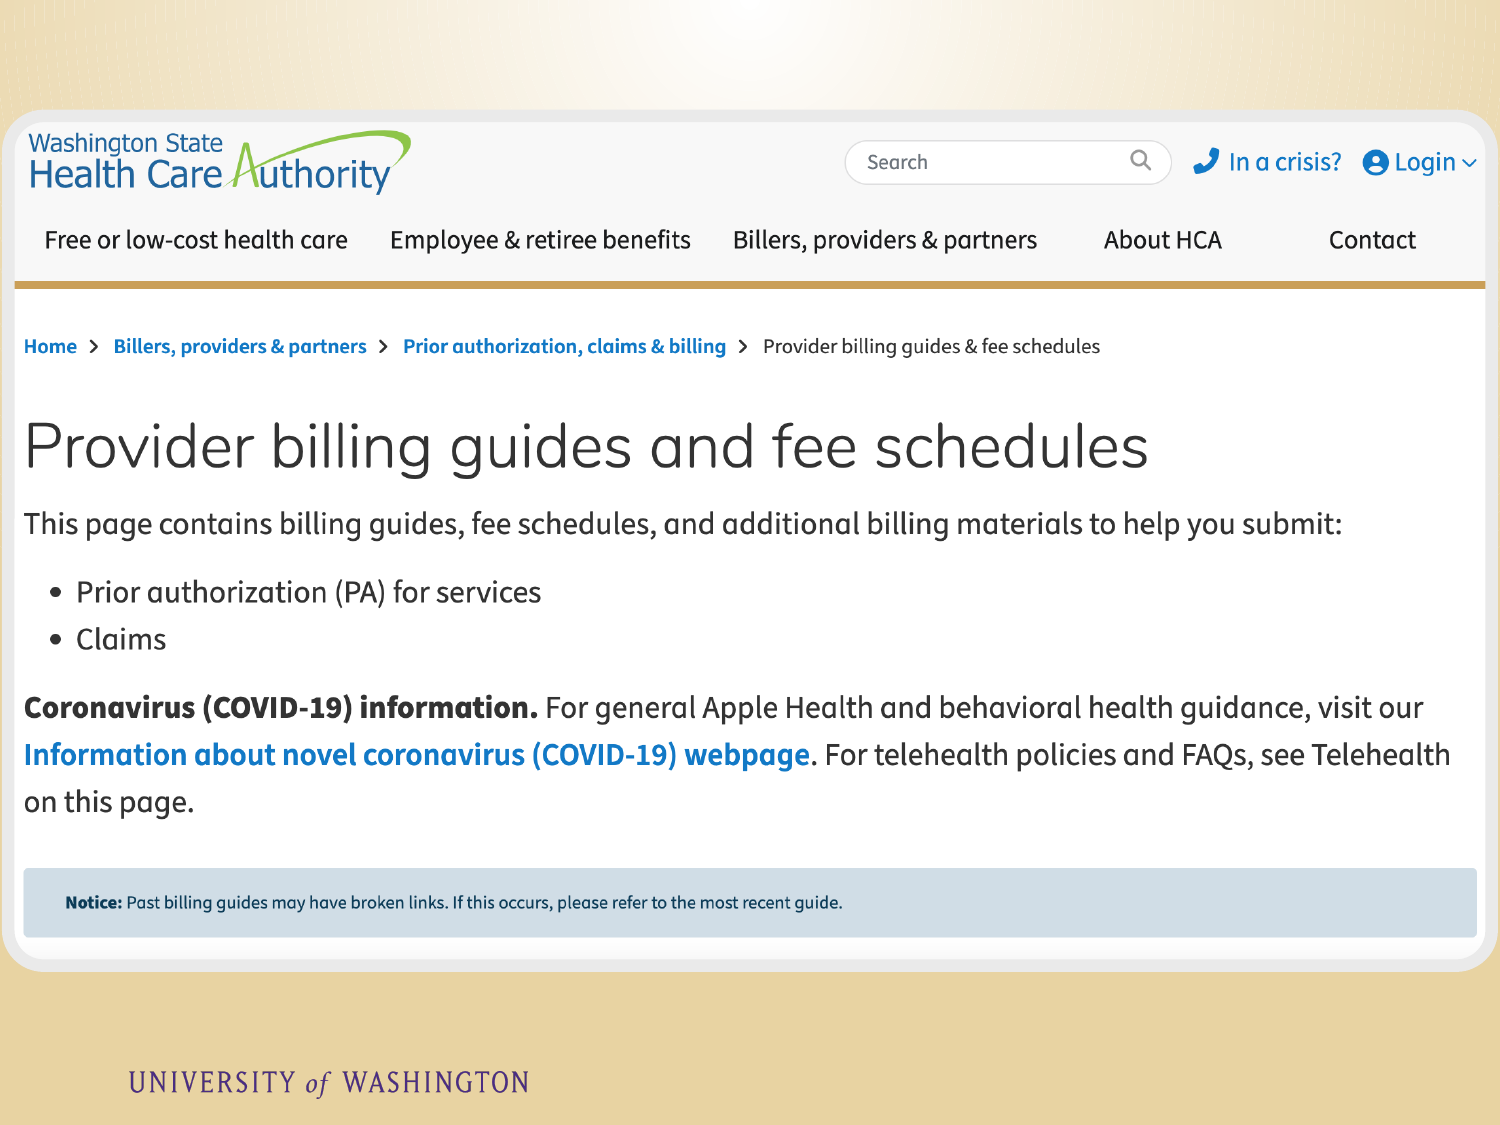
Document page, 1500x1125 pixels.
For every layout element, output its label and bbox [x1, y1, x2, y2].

picture [8, 115, 1492, 966]
picture [129, 1071, 528, 1099]
